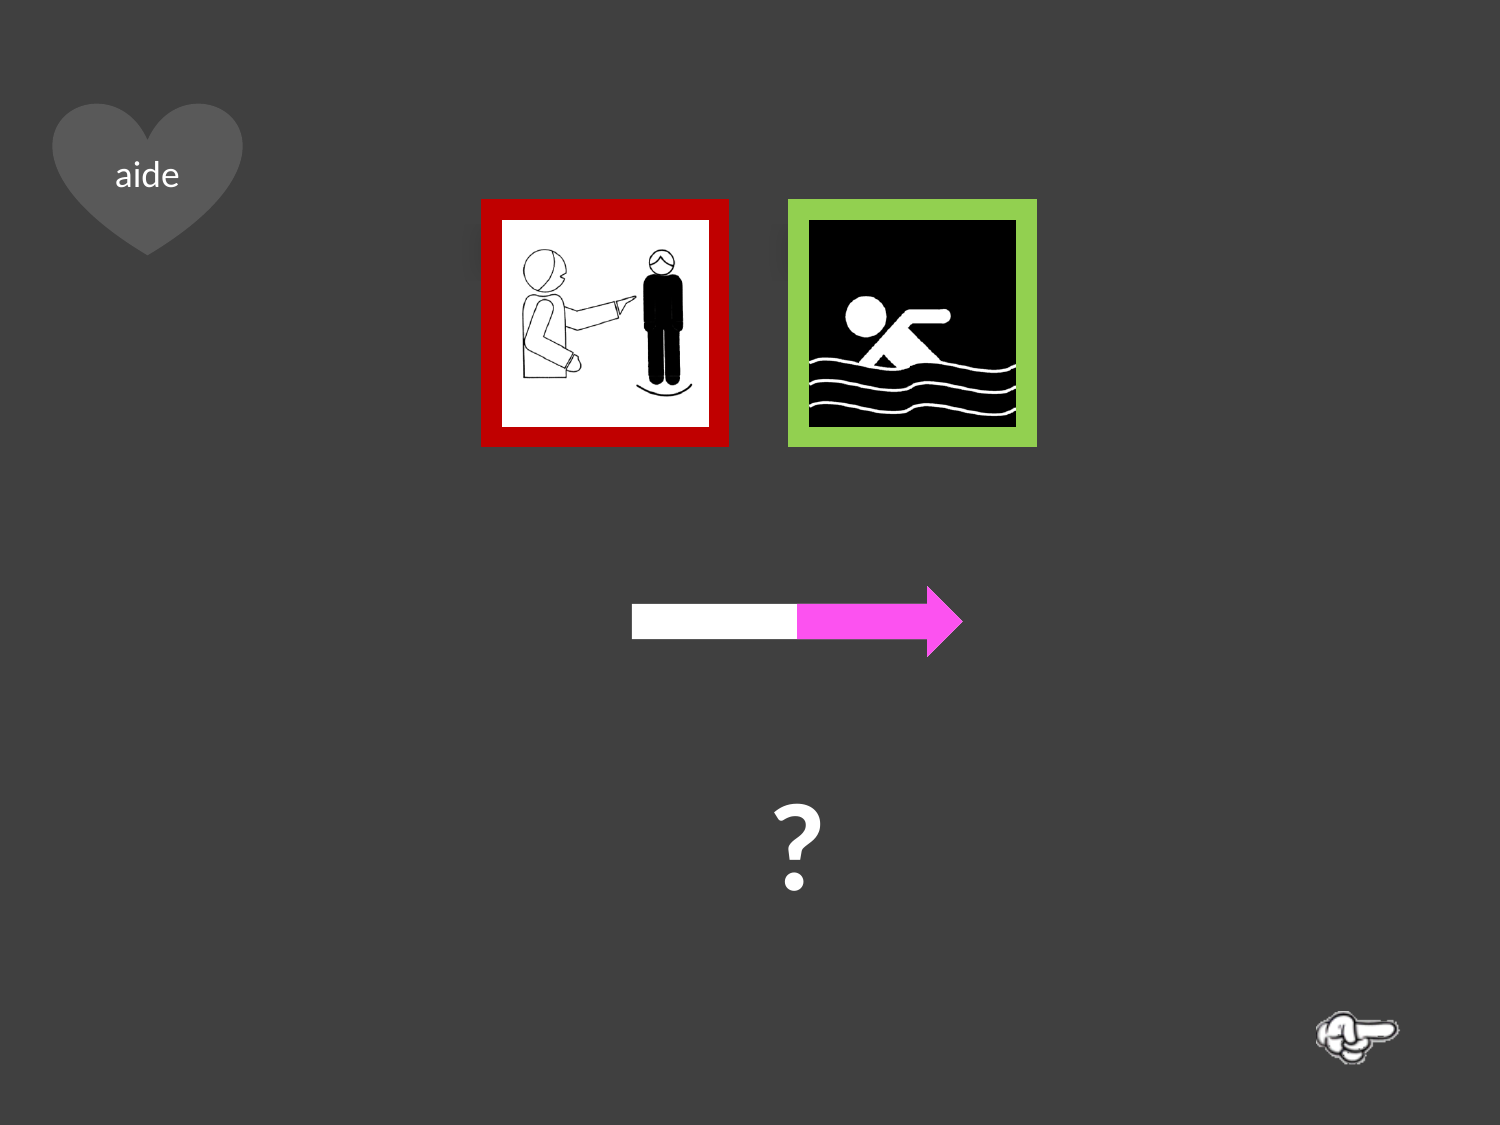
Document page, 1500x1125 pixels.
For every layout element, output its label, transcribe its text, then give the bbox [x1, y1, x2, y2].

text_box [631, 585, 963, 658]
picture [501, 219, 709, 427]
text_box aide [50, 101, 245, 258]
picture [808, 219, 1016, 427]
text_box ? [405, 690, 1189, 990]
picture [1316, 1011, 1435, 1067]
text_box [0, 0, 1500, 1125]
